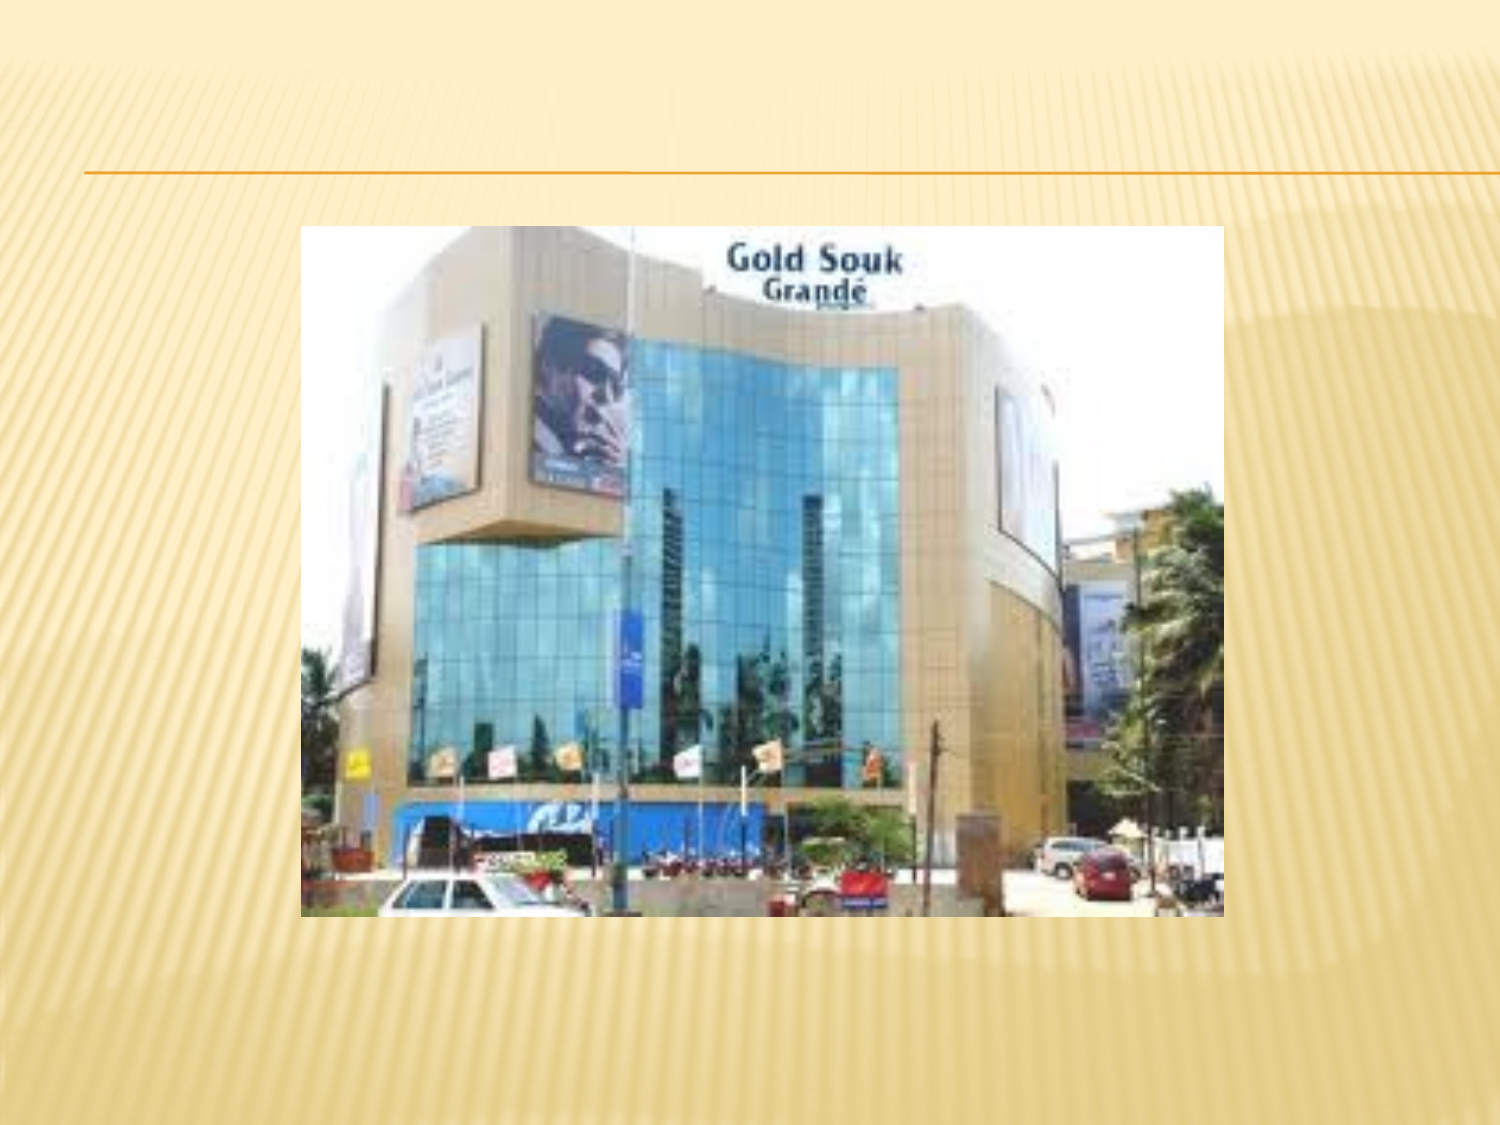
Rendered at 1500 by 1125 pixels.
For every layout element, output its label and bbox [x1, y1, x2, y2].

picture [300, 225, 1224, 918]
